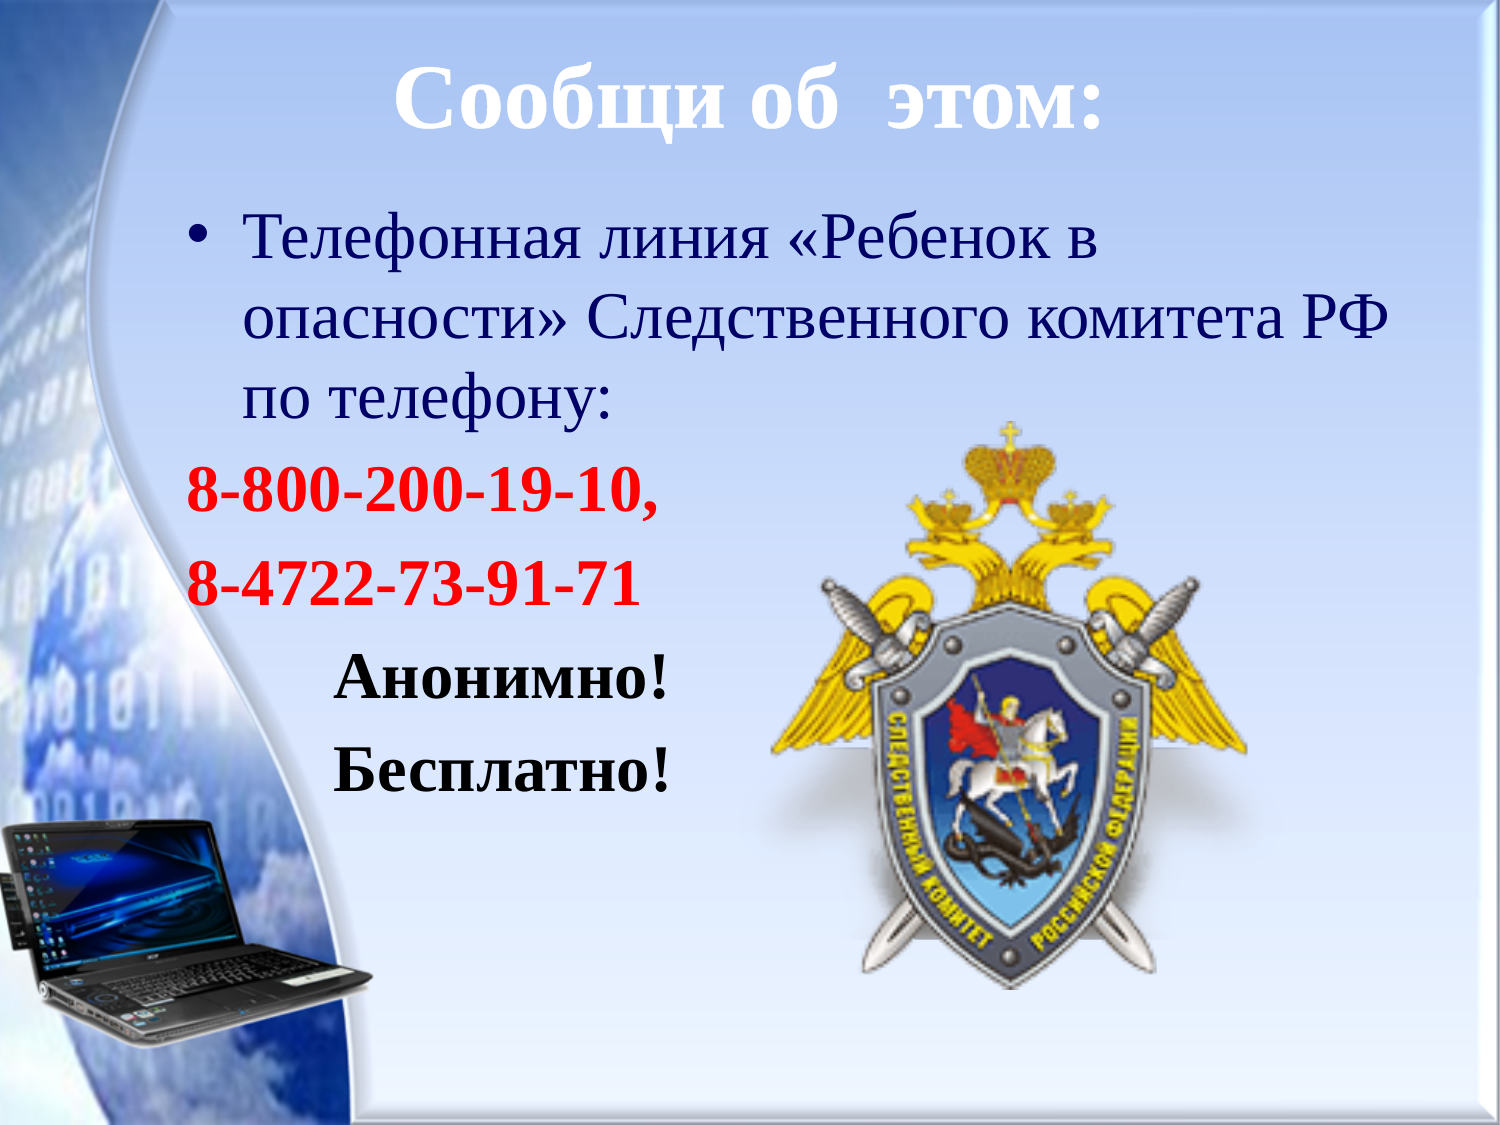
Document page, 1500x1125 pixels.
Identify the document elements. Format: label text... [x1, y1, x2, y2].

list Телефонная линия «Ребенок в опасности» Следственного комитета РФ по телефону: 8-800-200-19-10, 8-4722-73-91-71 Анонимно! Бесплатно! [171, 184, 1415, 927]
picture [0, 0, 1500, 1125]
title Сообщи об этом: [75, 0, 1425, 185]
